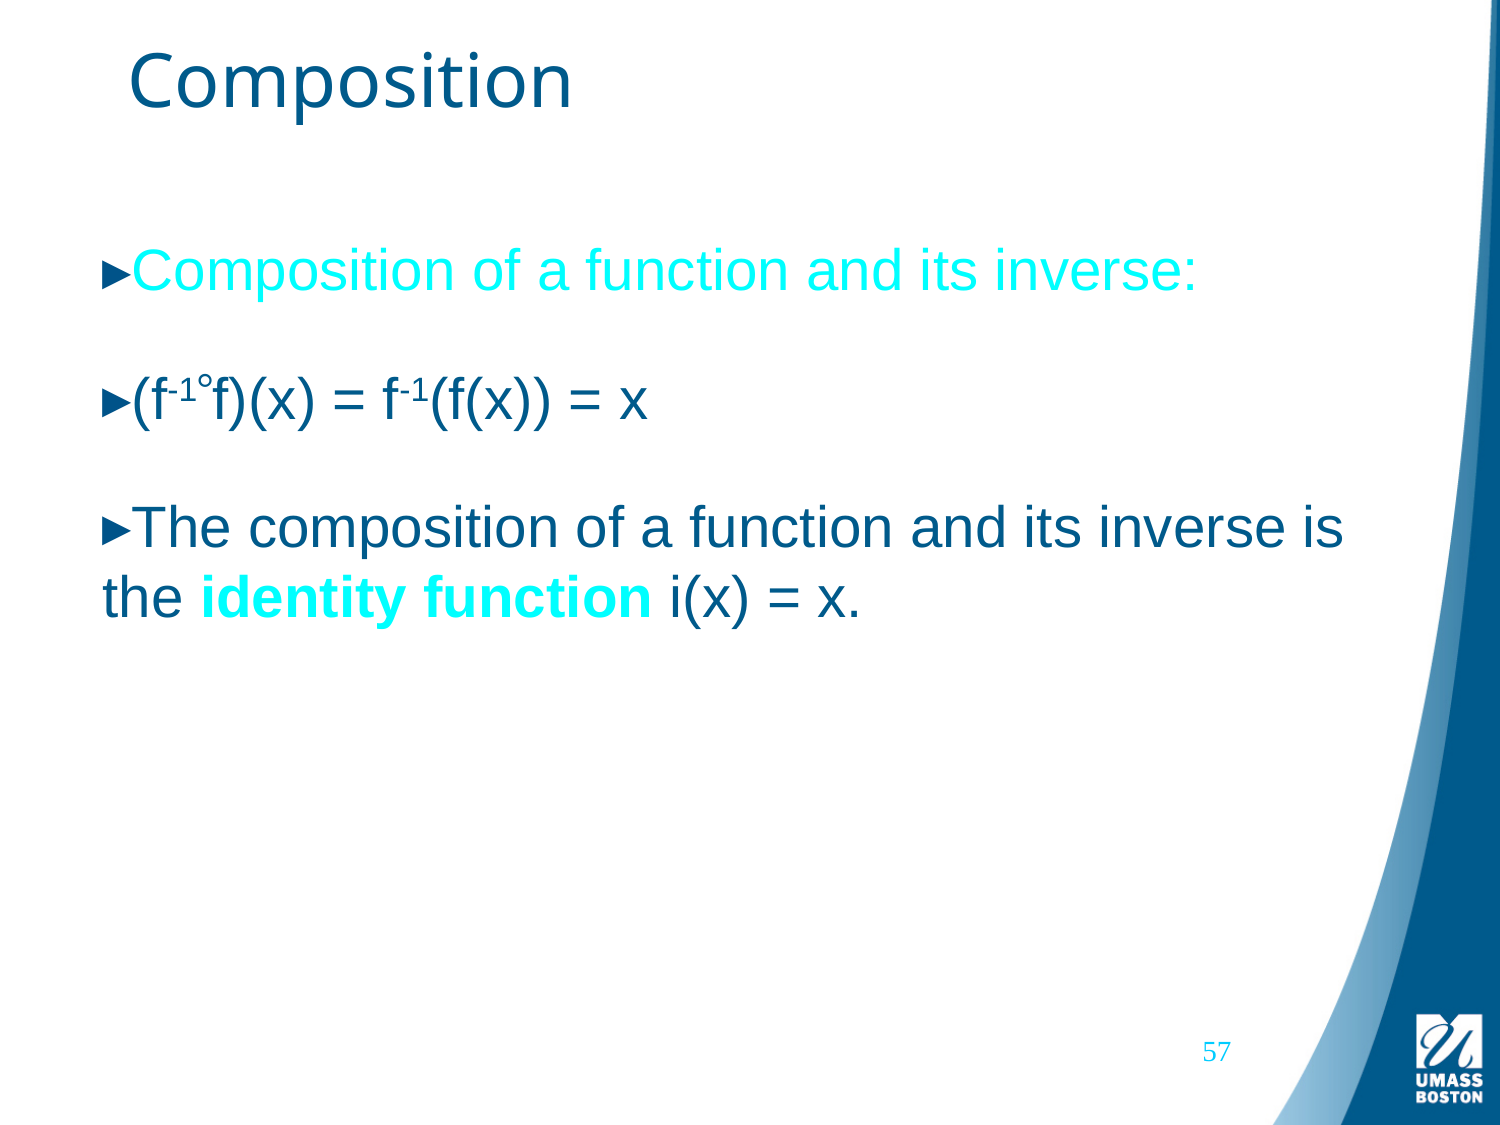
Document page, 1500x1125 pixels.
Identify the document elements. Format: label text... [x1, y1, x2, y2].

picture [1452, 1100, 1461, 1107]
list Composition of a function and its inverse: (f-1f)(x) = f-1(f(x)) = x The composition of a function and its inverse is the identity function i(x) = x. [87, 224, 1388, 988]
picture [0, 0, 1500, 1125]
slide_number 57 [1187, 1025, 1500, 1100]
title Composition [112, 24, 1388, 125]
picture [1461, 1100, 1476, 1105]
picture [1439, 1100, 1448, 1105]
